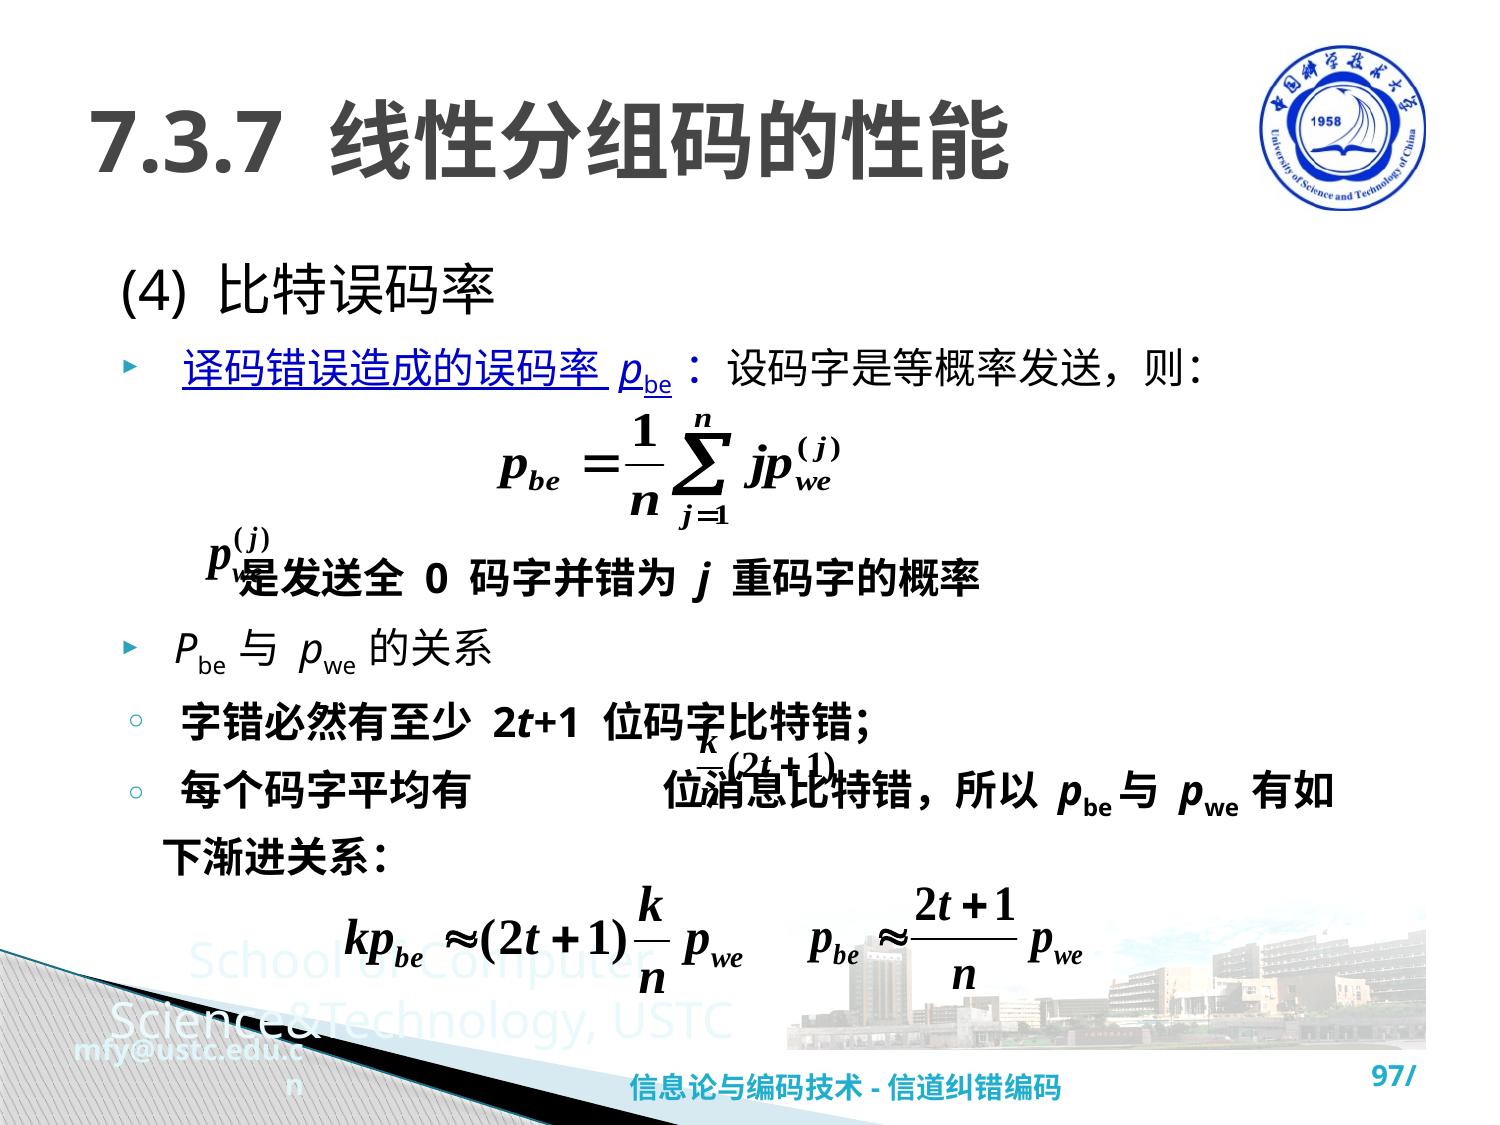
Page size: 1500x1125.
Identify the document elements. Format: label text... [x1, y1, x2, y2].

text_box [690, 715, 843, 815]
title 7.3.7 线性分组码的性能 [75, 45, 1425, 233]
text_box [194, 514, 277, 596]
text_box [336, 869, 756, 1006]
text_box (4) 比特误码率 译码错误造成的误码率 pbe ：设码字是等概率发送，则： 是发送全 0 码字并错为 j 重码字的概率 Pbe 与 pwe 的关系 字错必然有至少 2t+1 位码字比特错； 每个码字平均有 位消息比特错，所以 pbe与 pwe 有如下渐进关系： [88, 233, 1387, 1096]
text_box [796, 869, 1094, 1002]
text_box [484, 396, 855, 540]
